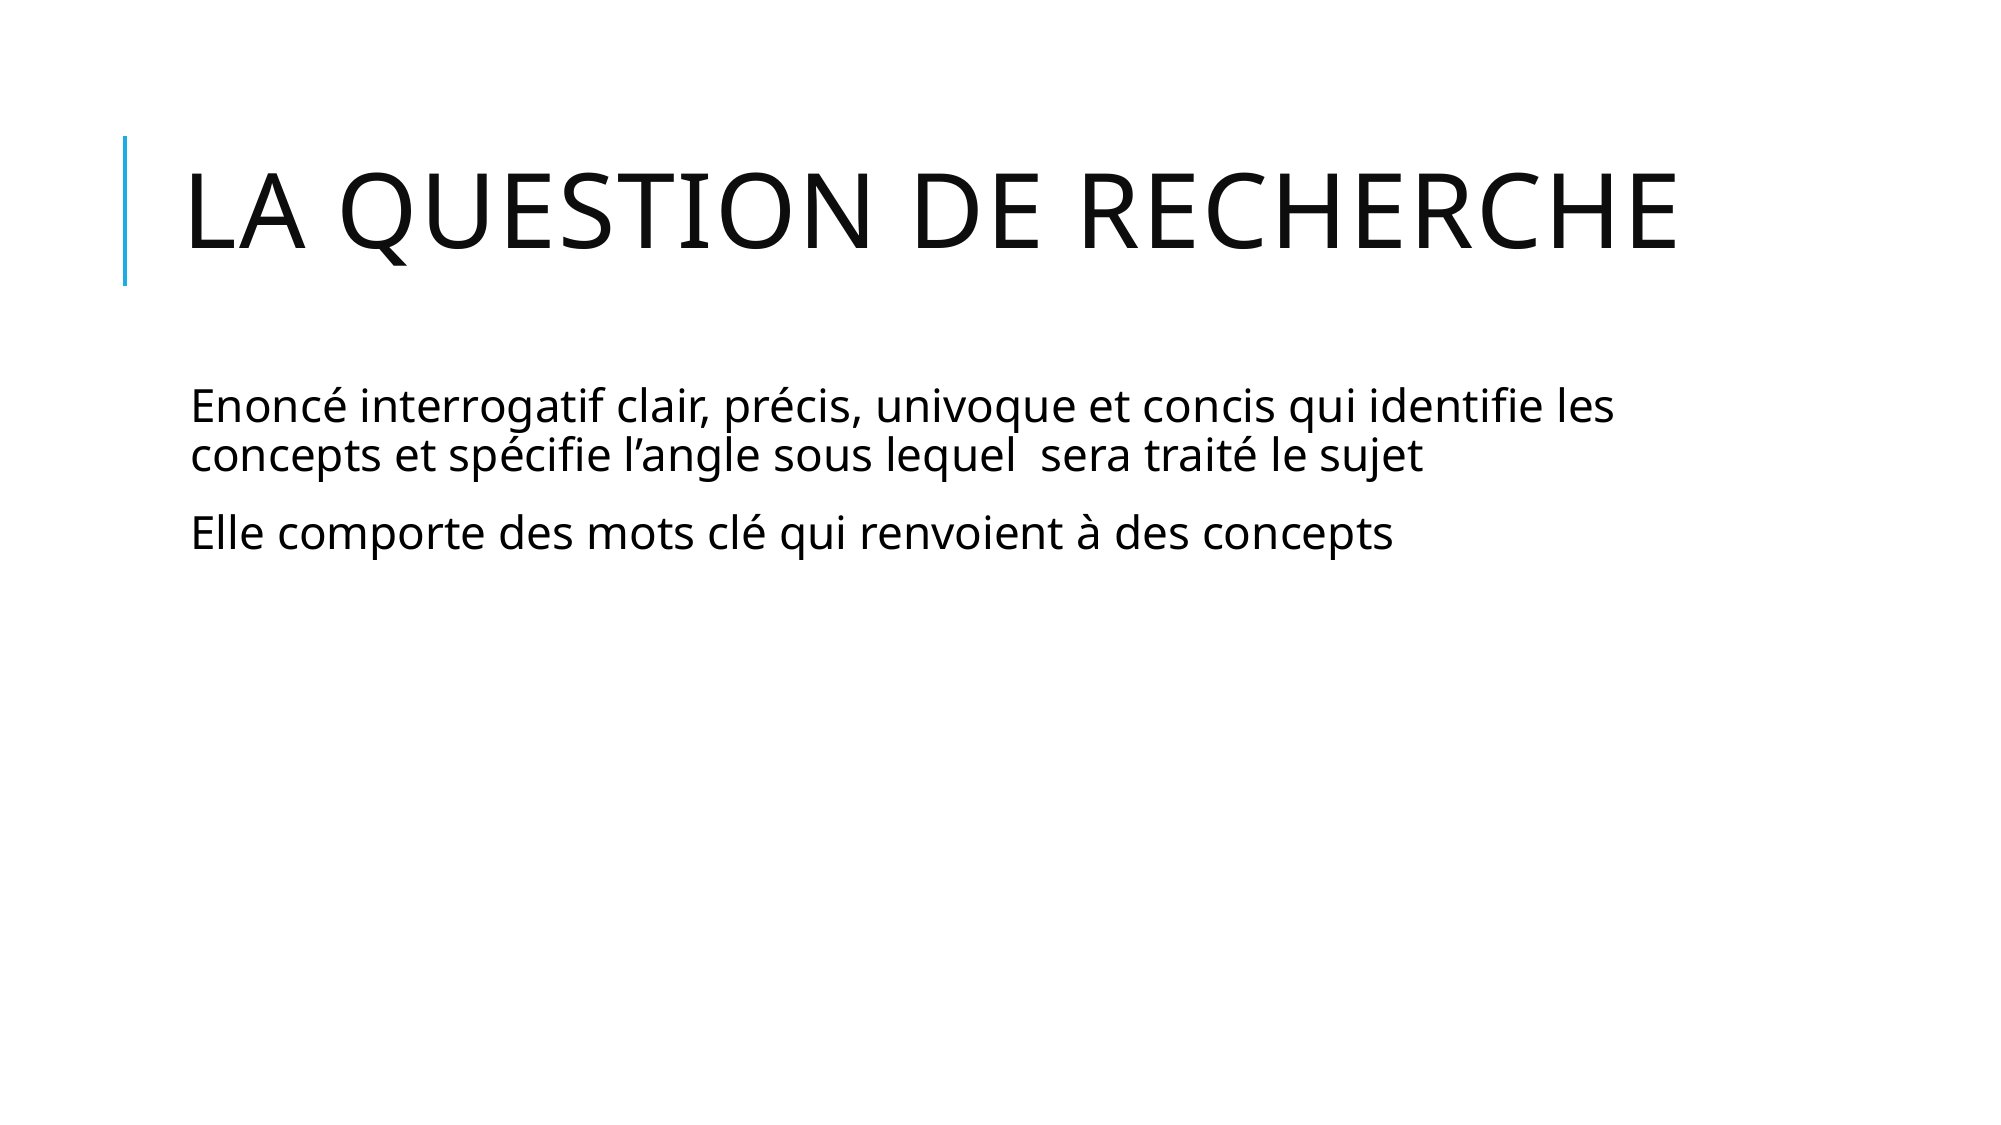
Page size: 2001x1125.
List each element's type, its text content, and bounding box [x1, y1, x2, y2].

list Enoncé interrogatif clair, précis, univoque et concis qui identifie les concepts et spécifie l’angle sous lequel sera traité le sujet Elle comporte des mots clé qui renvoient à des concepts [168, 375, 1763, 1035]
title La question de recherche [168, 96, 1763, 342]
